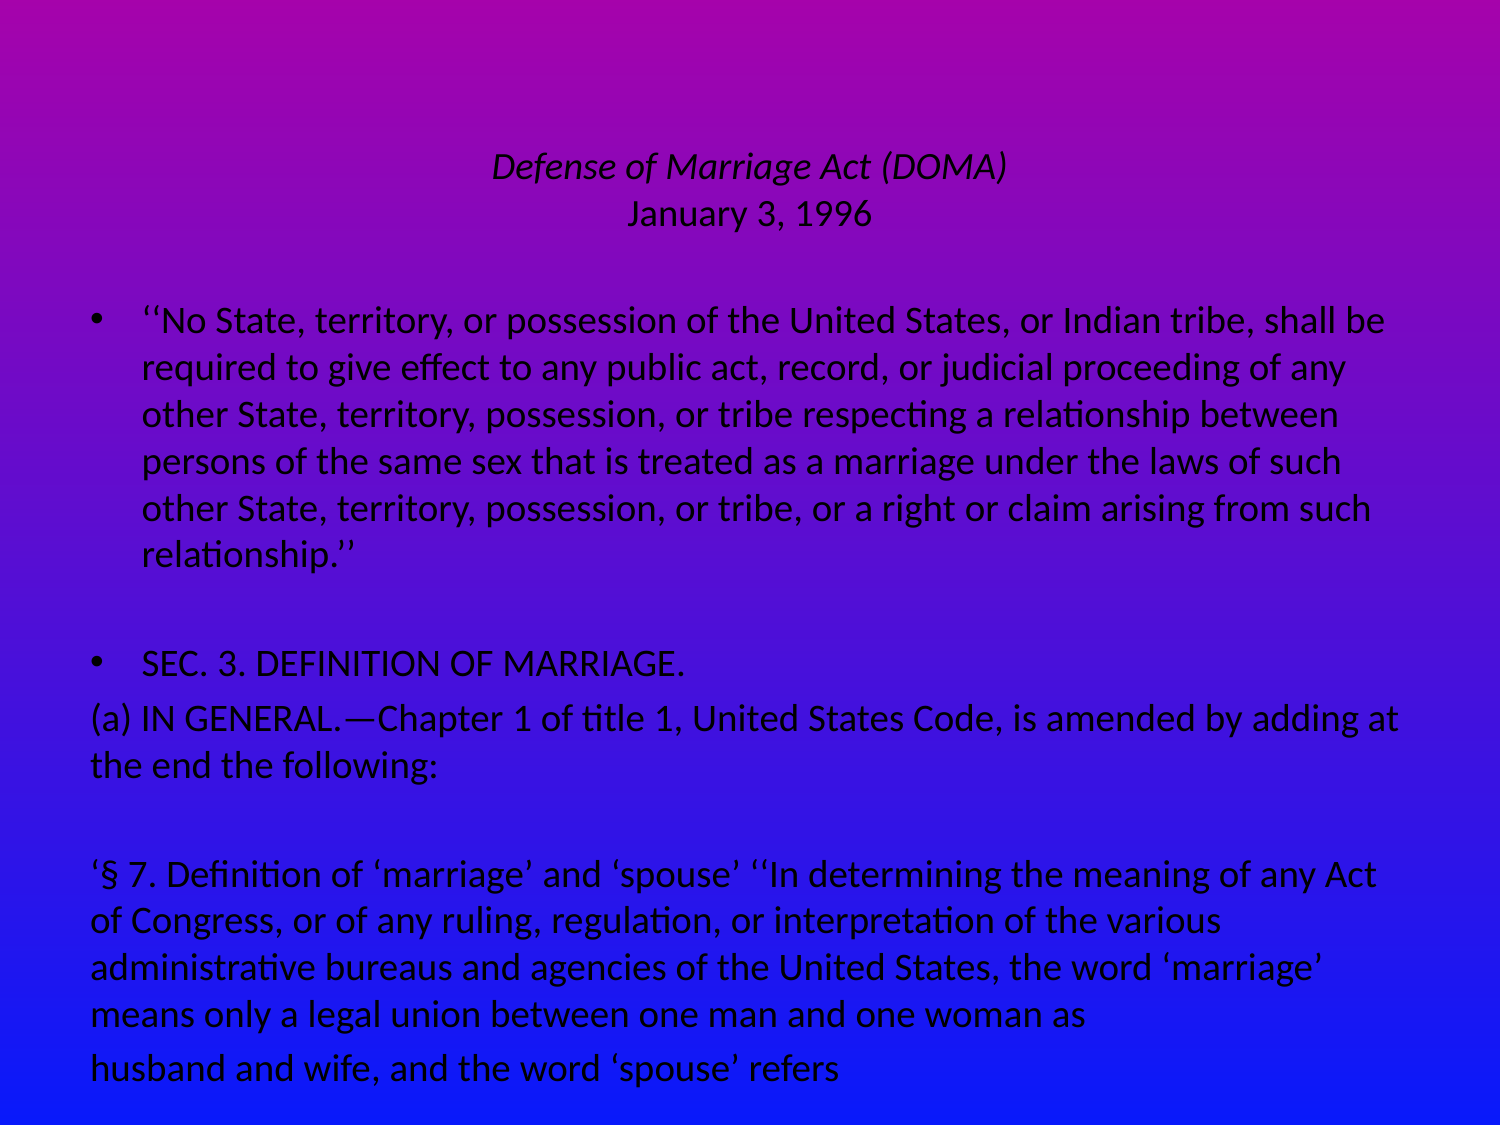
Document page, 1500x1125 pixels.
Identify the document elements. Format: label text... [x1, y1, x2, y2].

title Defense of Marriage Act (DOMA) January 3, 1996 [75, 87, 1425, 287]
list ‘‘No State, territory, or possession of the United States, or Indian tribe, shall be required to give effect to any public act, record, or judicial proceeding of any other State, territory, possession, or tribe respecting a relationship between persons of the same sex that is treated as a marriage under the laws of such other State, territory, possession, or tribe, or a right or claim arising from such relationship.’’ SEC. 3. DEFINITION OF MARRIAGE. (a) IN GENERAL.—Chapter 1 of title 1, United States Code, is amended by adding at the end the following: ‘§ 7. Definition of ‘marriage’ and ‘spouse’ ‘‘In determining the meaning of any Act of Congress, or of any ruling, regulation, or interpretation of the various administrative bureaus and agencies of the United States, the word ‘marriage’ means only a legal union between one man and one woman as husband and wife, and the word ‘spouse’ refers [75, 287, 1425, 1100]
